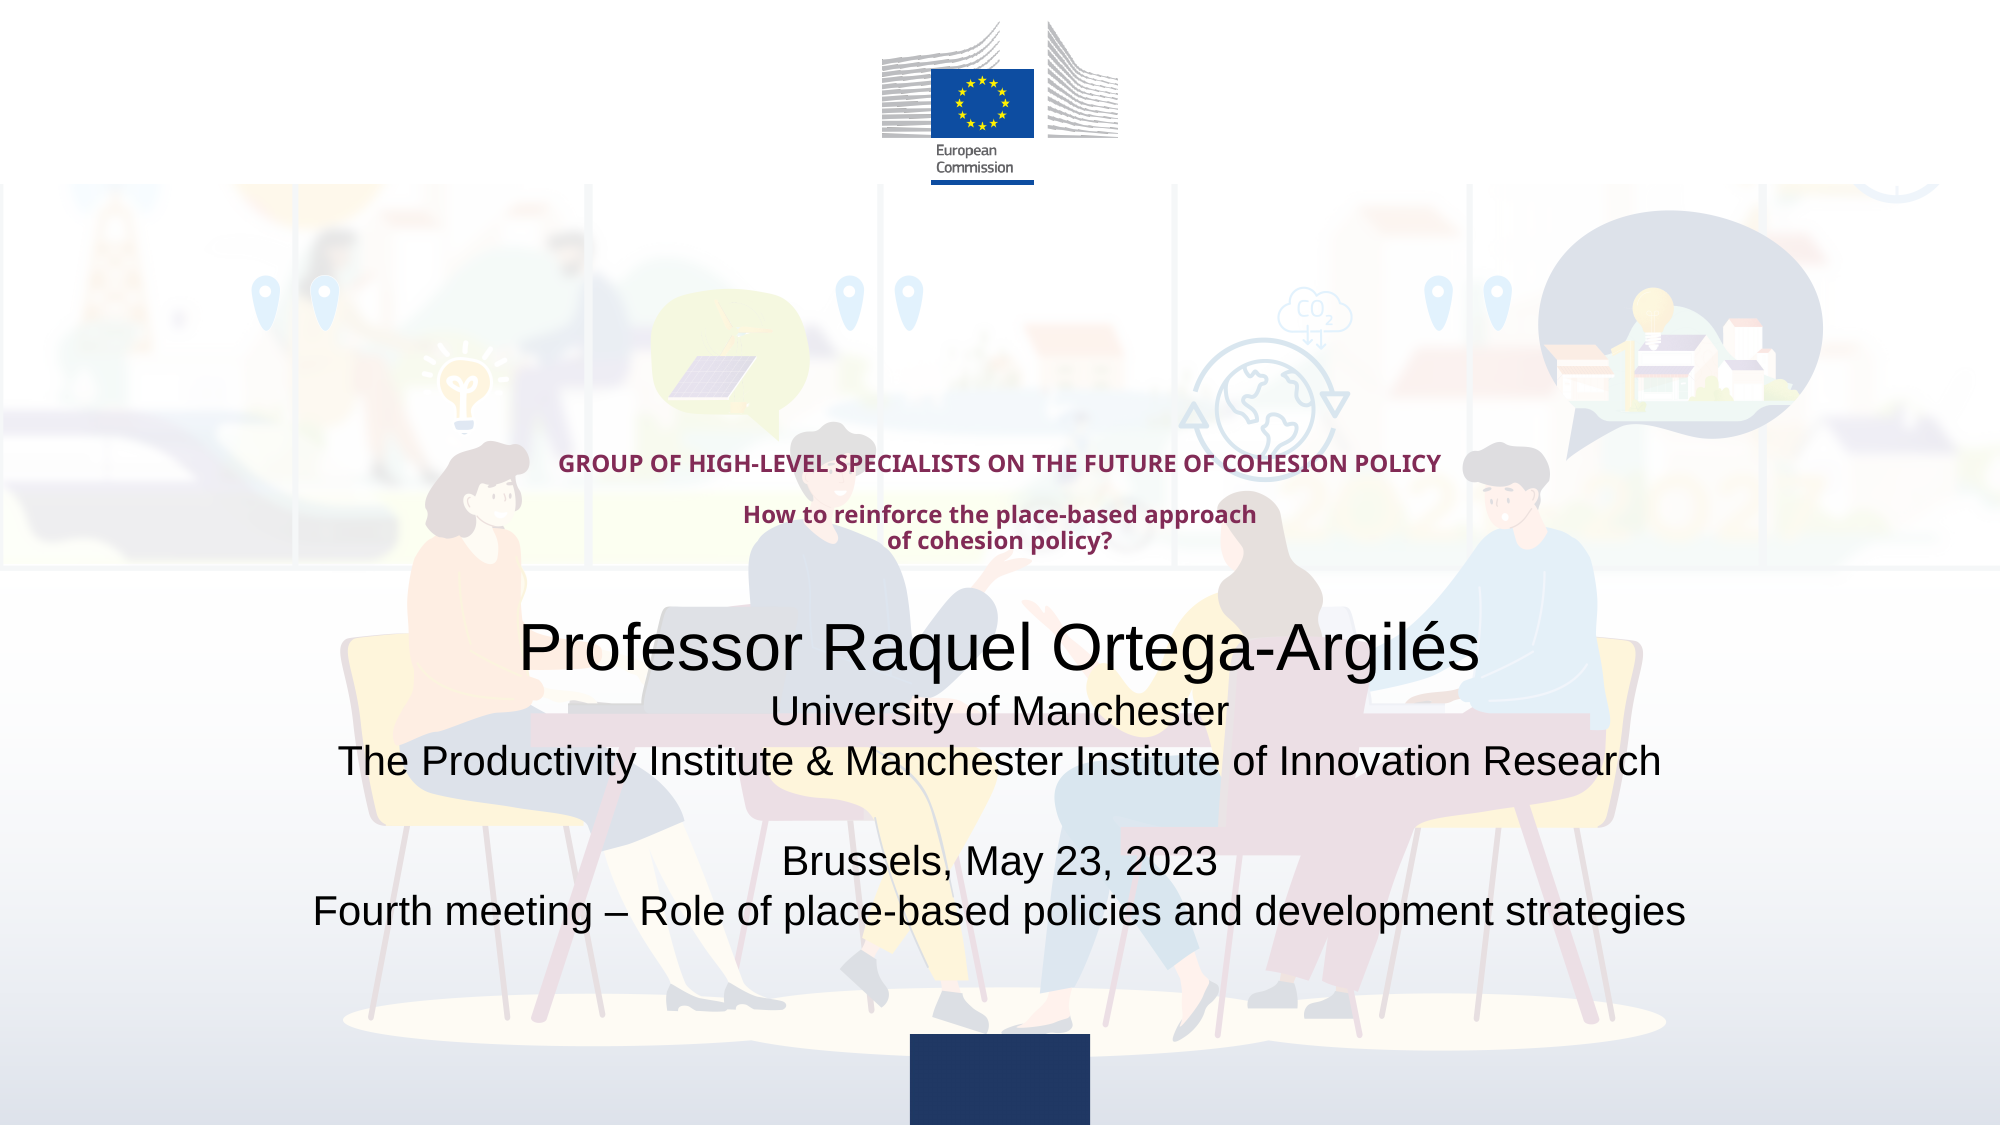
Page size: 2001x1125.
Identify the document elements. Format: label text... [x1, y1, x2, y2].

title GROUP OF HIGH-LEVEL SPECIALISTS ON THE FUTURE OF COHESION POLICY How to reinforce the place-based approach of cohesion policy? [249, 366, 1750, 563]
subtitle Professor Raquel Ortega-Argilés University of Manchester The Productivity Institute & Manchester Institute of Innovation Research Brussels, May 23, 2023 Fourth meeting – Role of place-based policies and development strategies [249, 596, 1750, 974]
picture [909, 1034, 1091, 1125]
